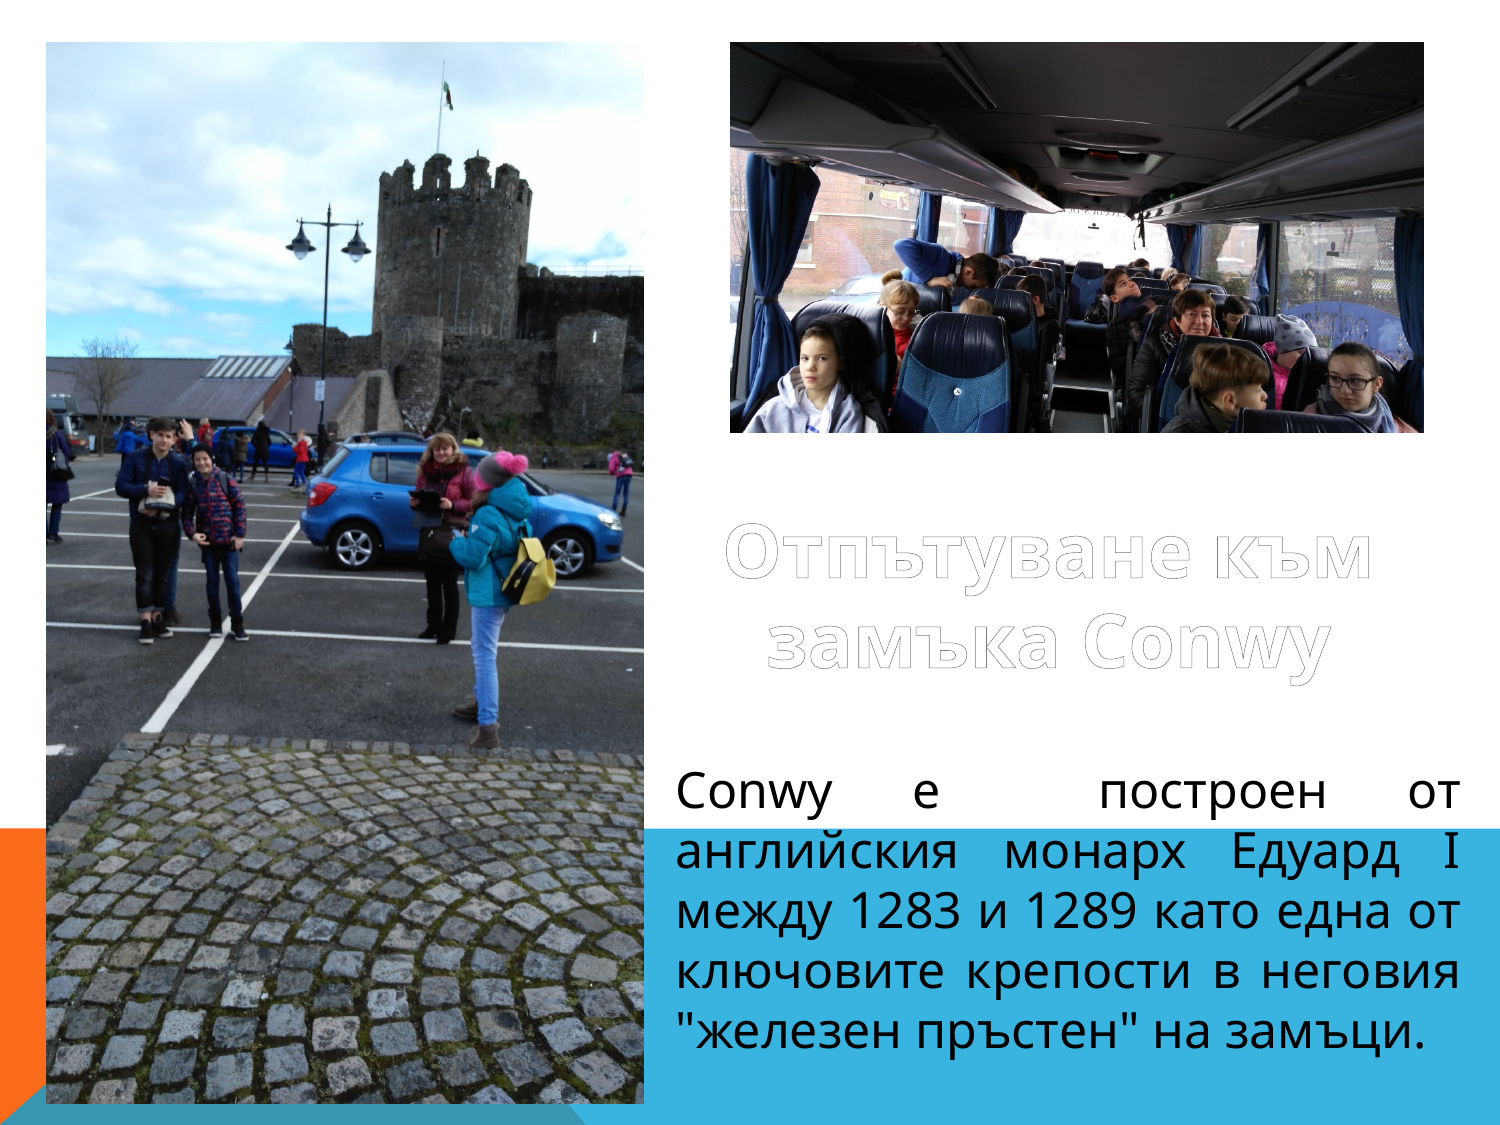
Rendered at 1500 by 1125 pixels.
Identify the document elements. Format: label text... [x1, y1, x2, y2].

text_box Conwy е построен от английския монарх Едуард I между 1283 и 1289 като една от ключовите крепости в неговия "железен пръстен" на замъци. [661, 751, 1477, 1067]
picture [730, 42, 1424, 433]
text_box Отпътуване към замъка Conwy [670, 495, 1427, 691]
picture [46, 42, 644, 1105]
